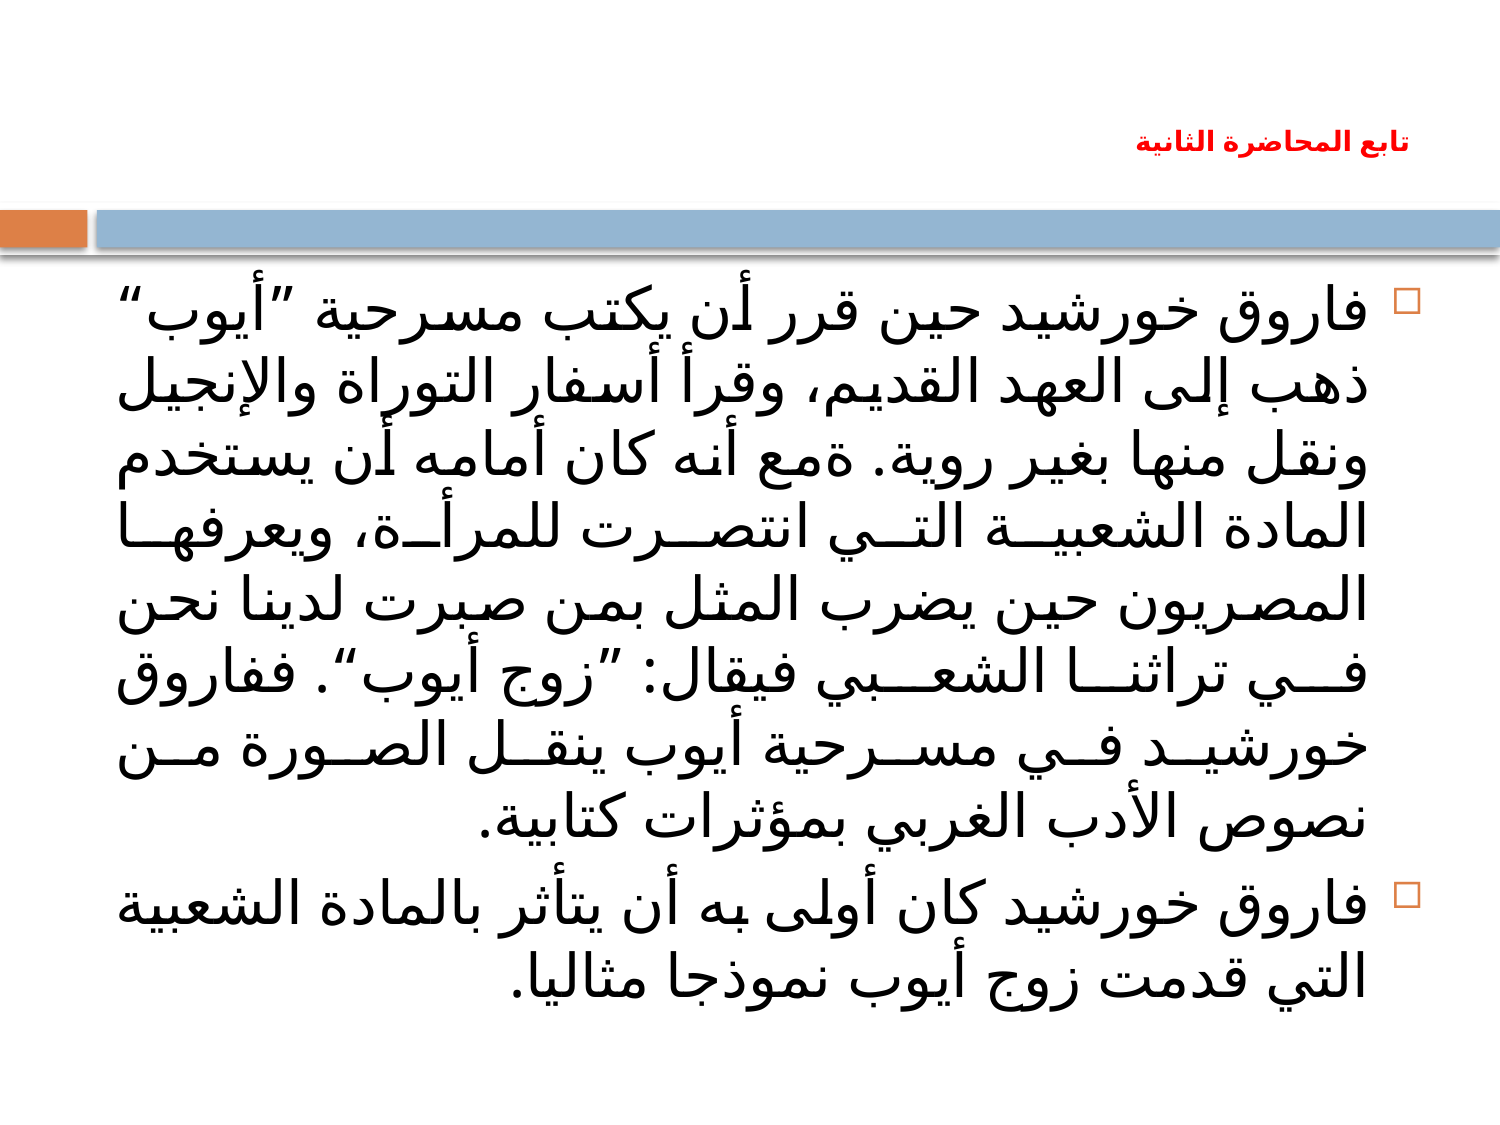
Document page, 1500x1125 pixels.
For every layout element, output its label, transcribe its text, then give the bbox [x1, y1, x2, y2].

list فاروق خورشيد حين قرر أن يكتب مسرحية ”أيوب“ ذهب إلى العهد القديم، وقرأ أسفار التوراة والإنجيل ونقل منها بغير روية. ةمع أنه كان أمامه أن يستخدم المادة الشعبية التي انتصرت للمرأة، ويعرفها المصريون حين يضرب المثل بمن صبرت لدينا نحن في تراثنا الشعبي فيقال: ”زوج أيوب“. ففاروق خورشيد في مسرحية أيوب ينقل الصورة من نصوص الأدب الغربي بمؤثرات كتابية. فاروق خورشيد كان أولى به أن يتأثر بالمادة الشعبية التي قدمت زوج أيوب نموذجا مثاليا. [100, 262, 1438, 1000]
title تابع المحاضرة الثانية [75, 115, 1425, 164]
